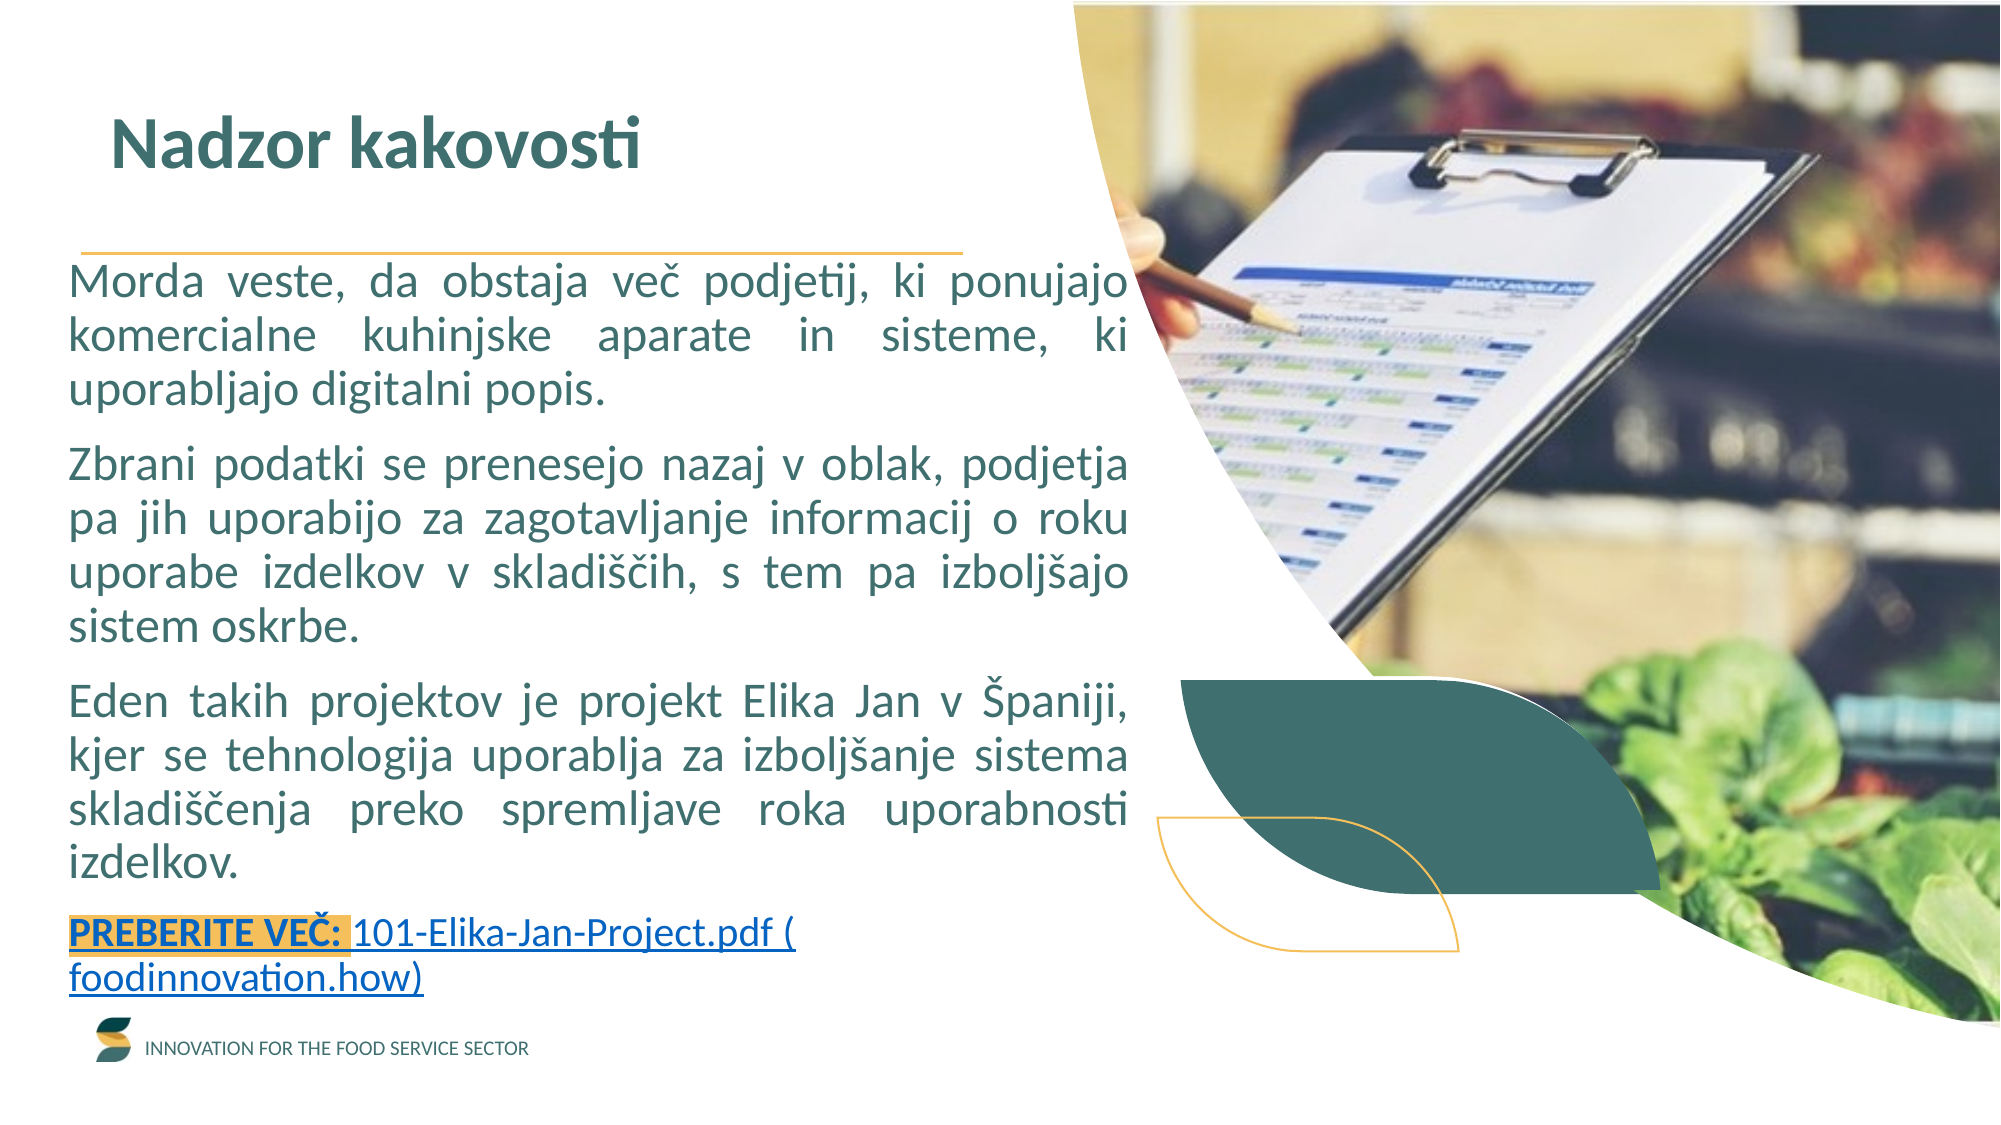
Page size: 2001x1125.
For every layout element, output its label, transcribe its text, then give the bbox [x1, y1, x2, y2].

picture [1072, 0, 2000, 1029]
list Nadzor kakovosti [95, 107, 962, 222]
picture [96, 1017, 131, 1062]
list Morda veste, da obstaja več podjetij, ki ponujajo komercialne kuhinjske aparate in sisteme, ki uporabljajo digitalni popis. Zbrani podatki se prenesejo nazaj v oblak, podjetja pa jih uporabijo za zagotavljanje informacij o roku uporabe izdelkov v skladiščih, s tem pa izboljšajo sistem oskrbe. Eden takih projektov je projekt Elika Jan v Španiji, kjer se tehnologija uporablja za izboljšanje sistema skladiščenja preko spremljave roka uporabnosti izdelkov. PREBERITE VEČ: 101-Elika-Jan-Project.pdf (foodinnovation.how) [53, 246, 1072, 972]
